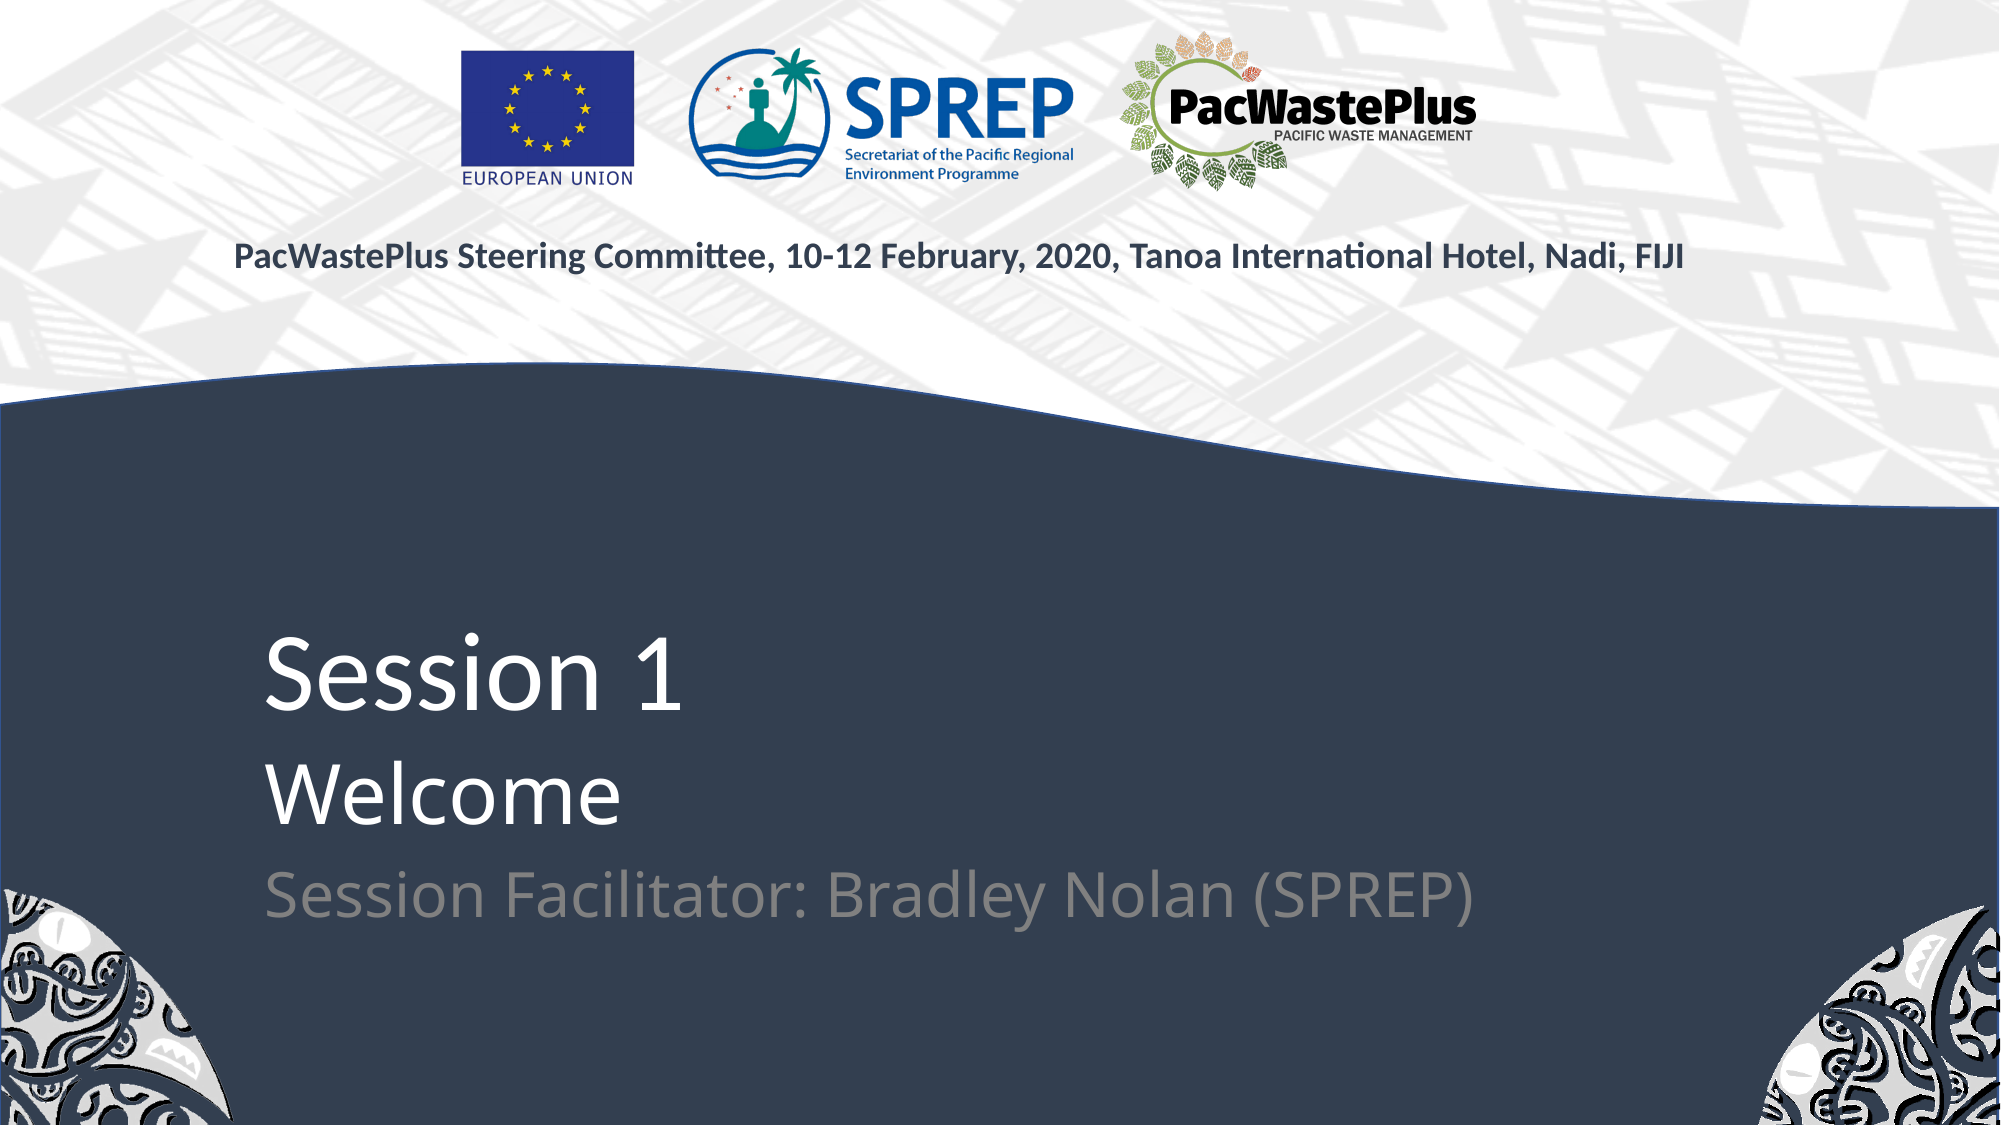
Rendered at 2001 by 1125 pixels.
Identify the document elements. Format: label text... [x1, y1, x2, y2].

picture [418, 0, 1511, 226]
title Session 1 [249, 568, 1749, 743]
subtitle Welcome Session Facilitator: Bradley Nolan (SPREP) [249, 745, 1750, 1017]
